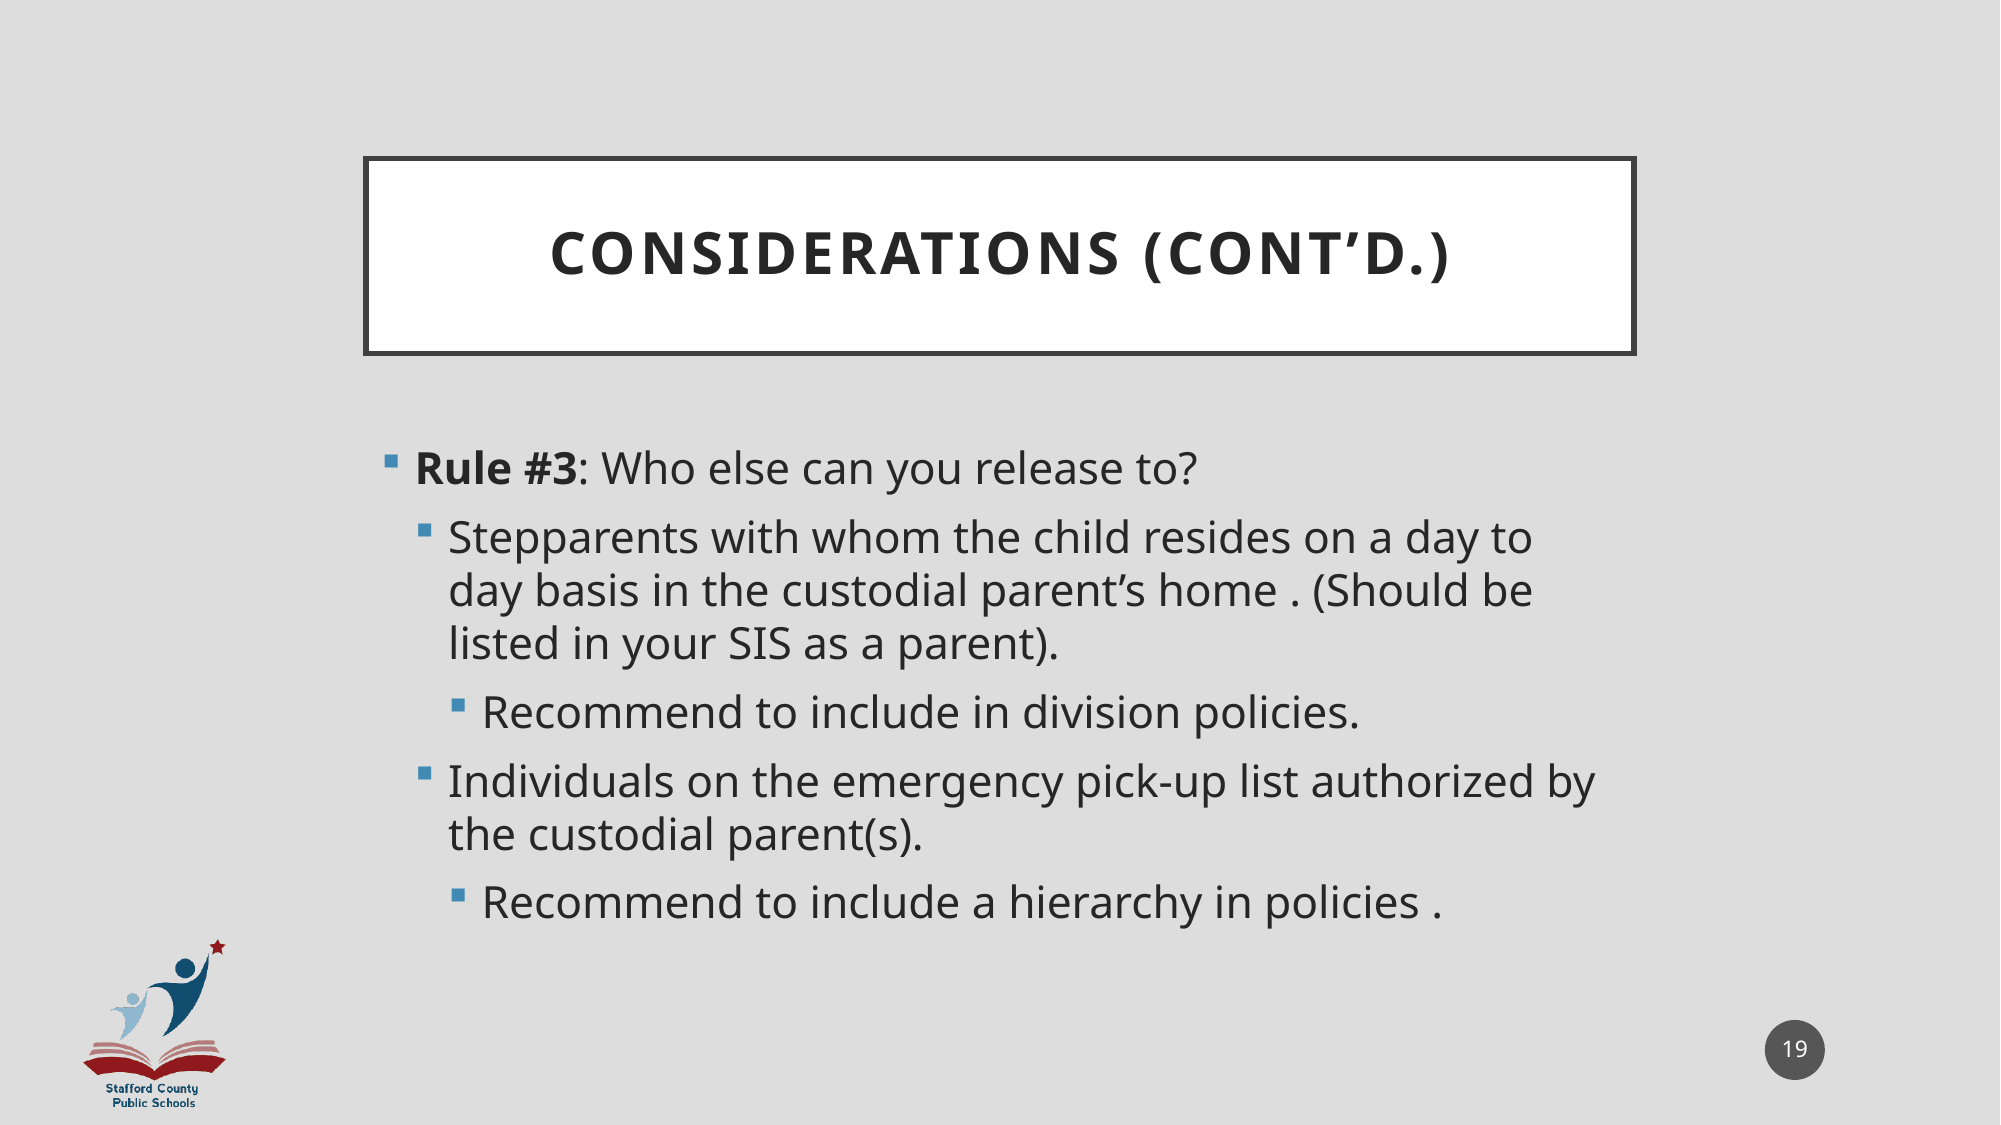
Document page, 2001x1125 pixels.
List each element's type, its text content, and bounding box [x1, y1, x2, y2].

picture [54, 928, 254, 1112]
title considerations (cont’d.) [363, 156, 1637, 356]
slide_number 19 [1764, 1019, 1825, 1080]
list Rule #3: Who else can you release to? Stepparents with whom the child resides on a day to day basis in the custodial parent’s home . (Should be listed in your SIS as a parent). Recommend to include in division policies. Individuals on the emergency pick-up list authorized by the custodial parent(s). Recommend to include a hierarchy in policies . [366, 432, 1634, 942]
